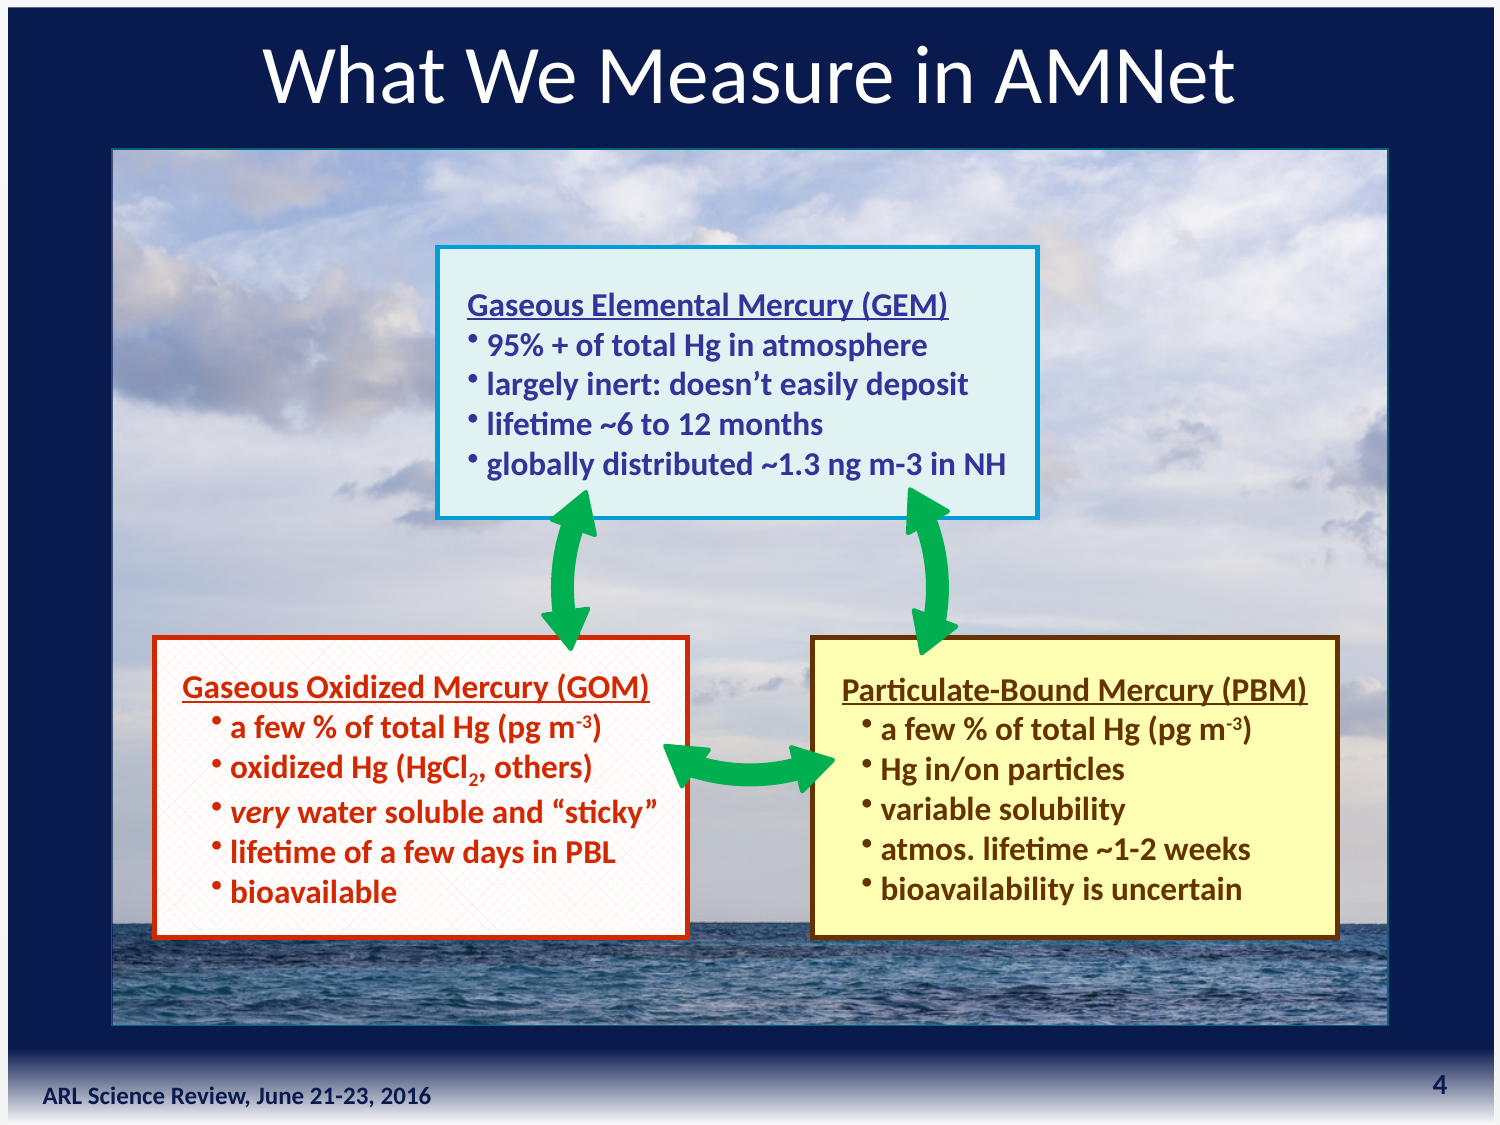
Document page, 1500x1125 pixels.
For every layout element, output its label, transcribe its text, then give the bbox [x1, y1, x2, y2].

picture [113, 151, 1386, 1024]
footer ARL Science Review, June 21-23, 2016 [0, 1065, 475, 1125]
slide_number 4 [1112, 1052, 1463, 1113]
text_box What We Measure in AMNet [74, 12, 1425, 163]
